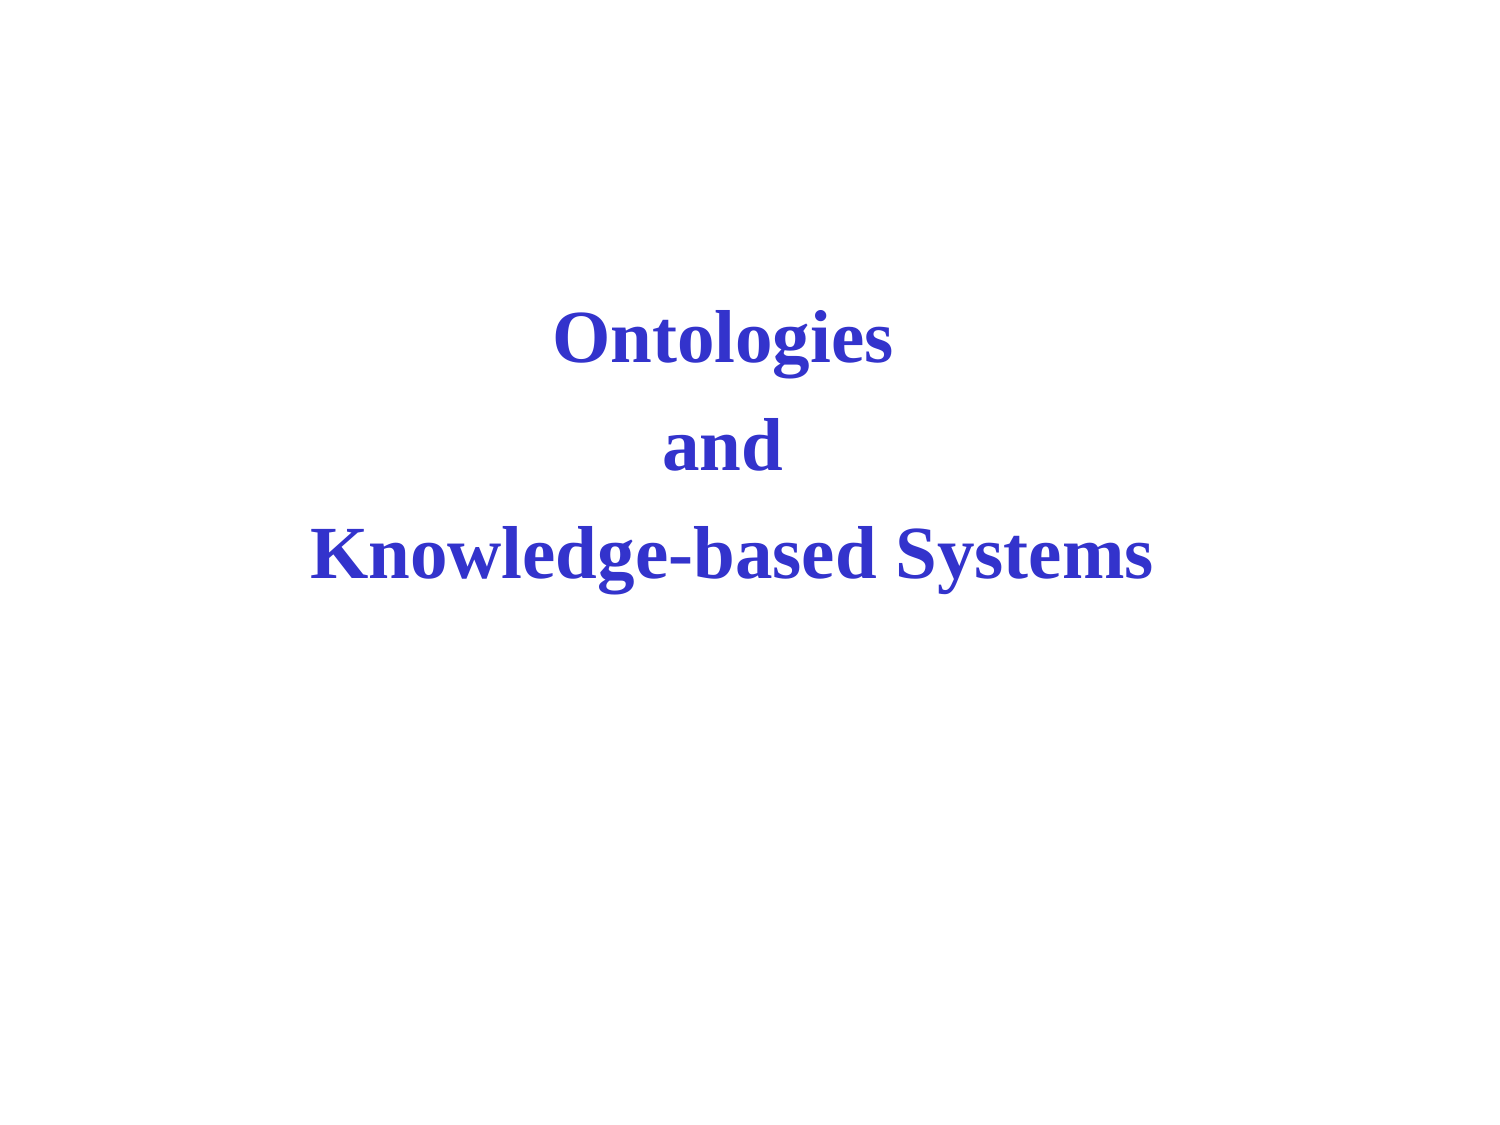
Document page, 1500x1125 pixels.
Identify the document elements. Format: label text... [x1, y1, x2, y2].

text_box Ontologies and Knowledge-based Systems [281, 398, 1184, 511]
